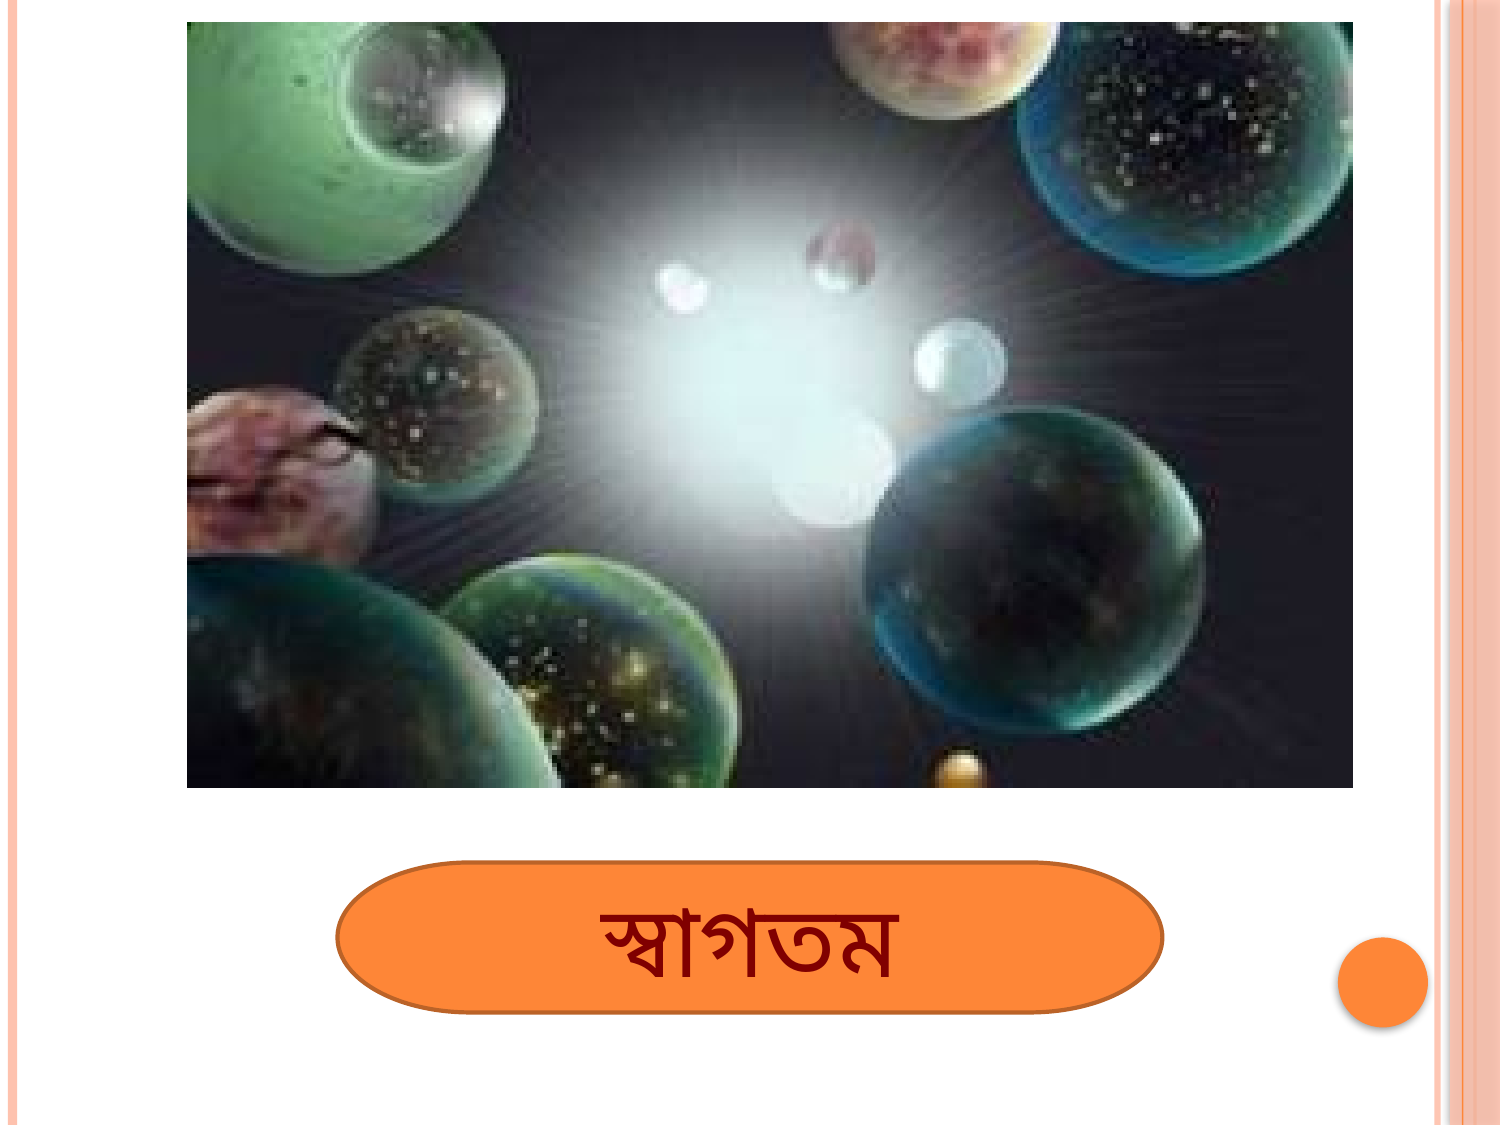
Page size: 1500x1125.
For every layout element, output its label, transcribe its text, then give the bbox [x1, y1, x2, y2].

text_box স্বাগতম [335, 860, 1165, 1015]
picture [186, 22, 1353, 788]
